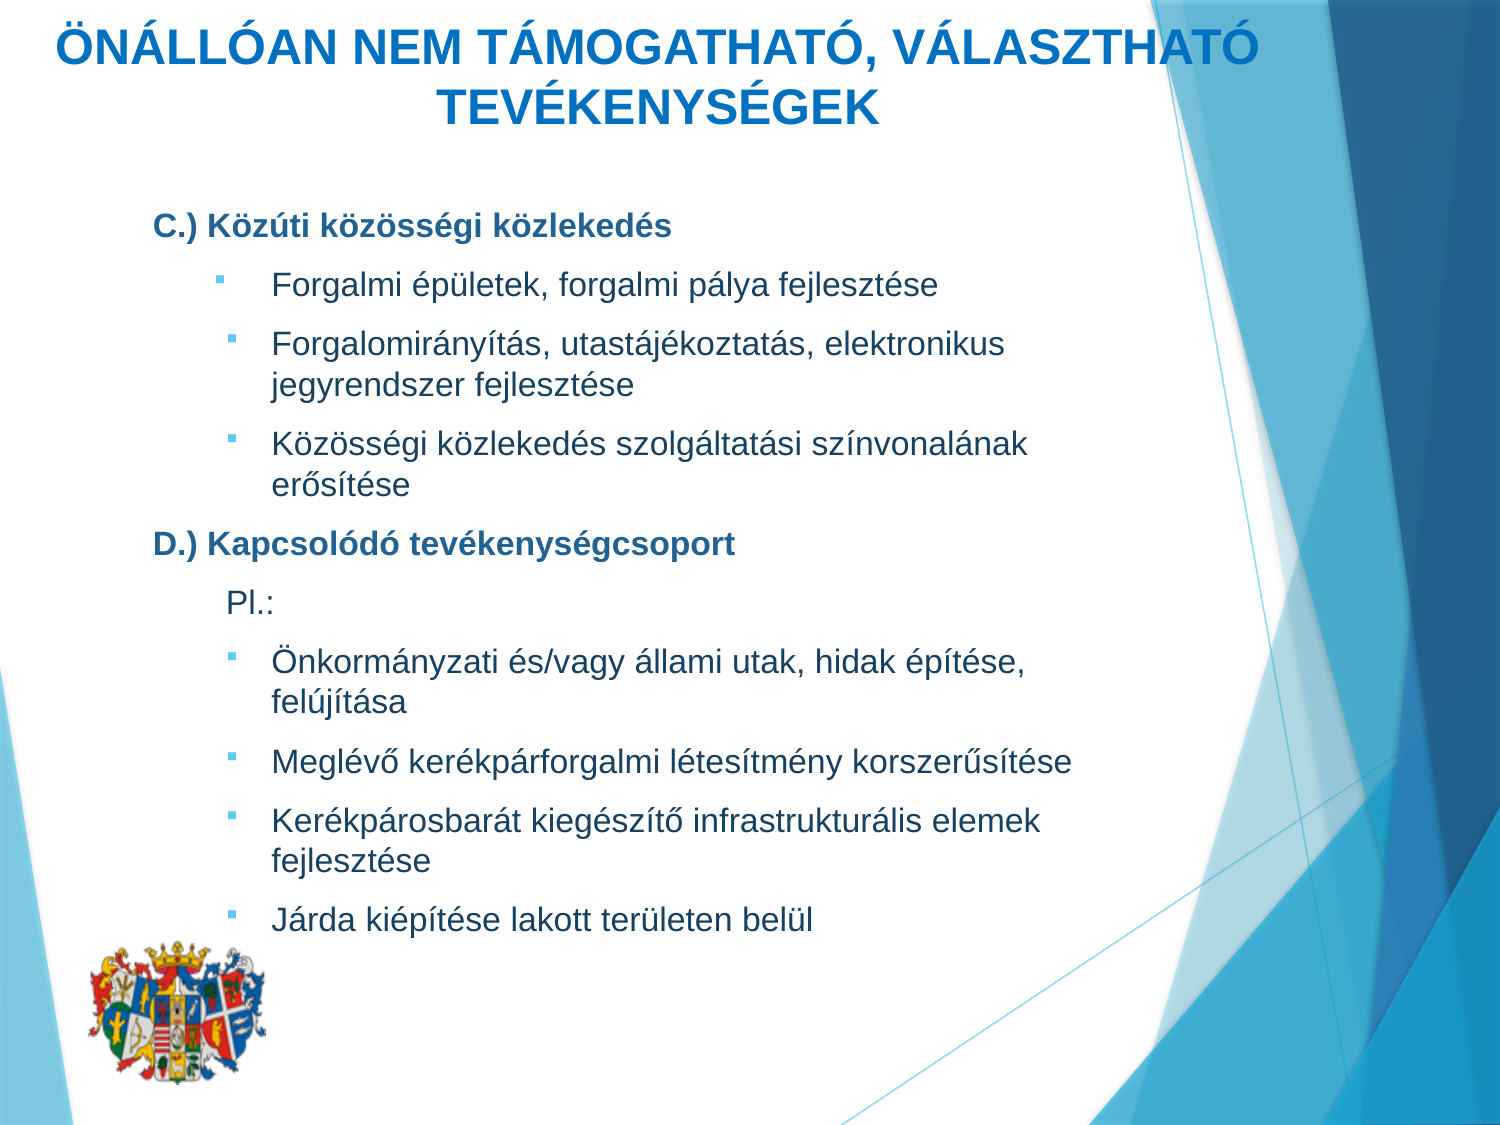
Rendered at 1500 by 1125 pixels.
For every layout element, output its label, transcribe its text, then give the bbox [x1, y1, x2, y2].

title ÖNÁLLÓAN NEM TÁMOGATHATÓ, VÁLASZTHATÓ TEVÉKENYSÉGEK [0, 7, 1317, 161]
list C.) Közúti közösségi közlekedés Forgalmi épületek, forgalmi pálya fejlesztése Forgalomirányítás, utastájékoztatás, elektronikus jegyrendszer fejlesztése Közösségi közlekedés szolgáltatási színvonalának erősítése D.) Kapcsolódó tevékenységcsoport Pl.: Önkormányzati és/vagy állami utak, hidak építése, felújítása Meglévő kerékpárforgalmi létesítmény korszerűsítése Kerékpárosbarát kiegészítő infrastrukturális elemek fejlesztése Járda kiépítése lakott területen belül [137, 196, 1180, 1070]
picture [87, 939, 267, 1086]
